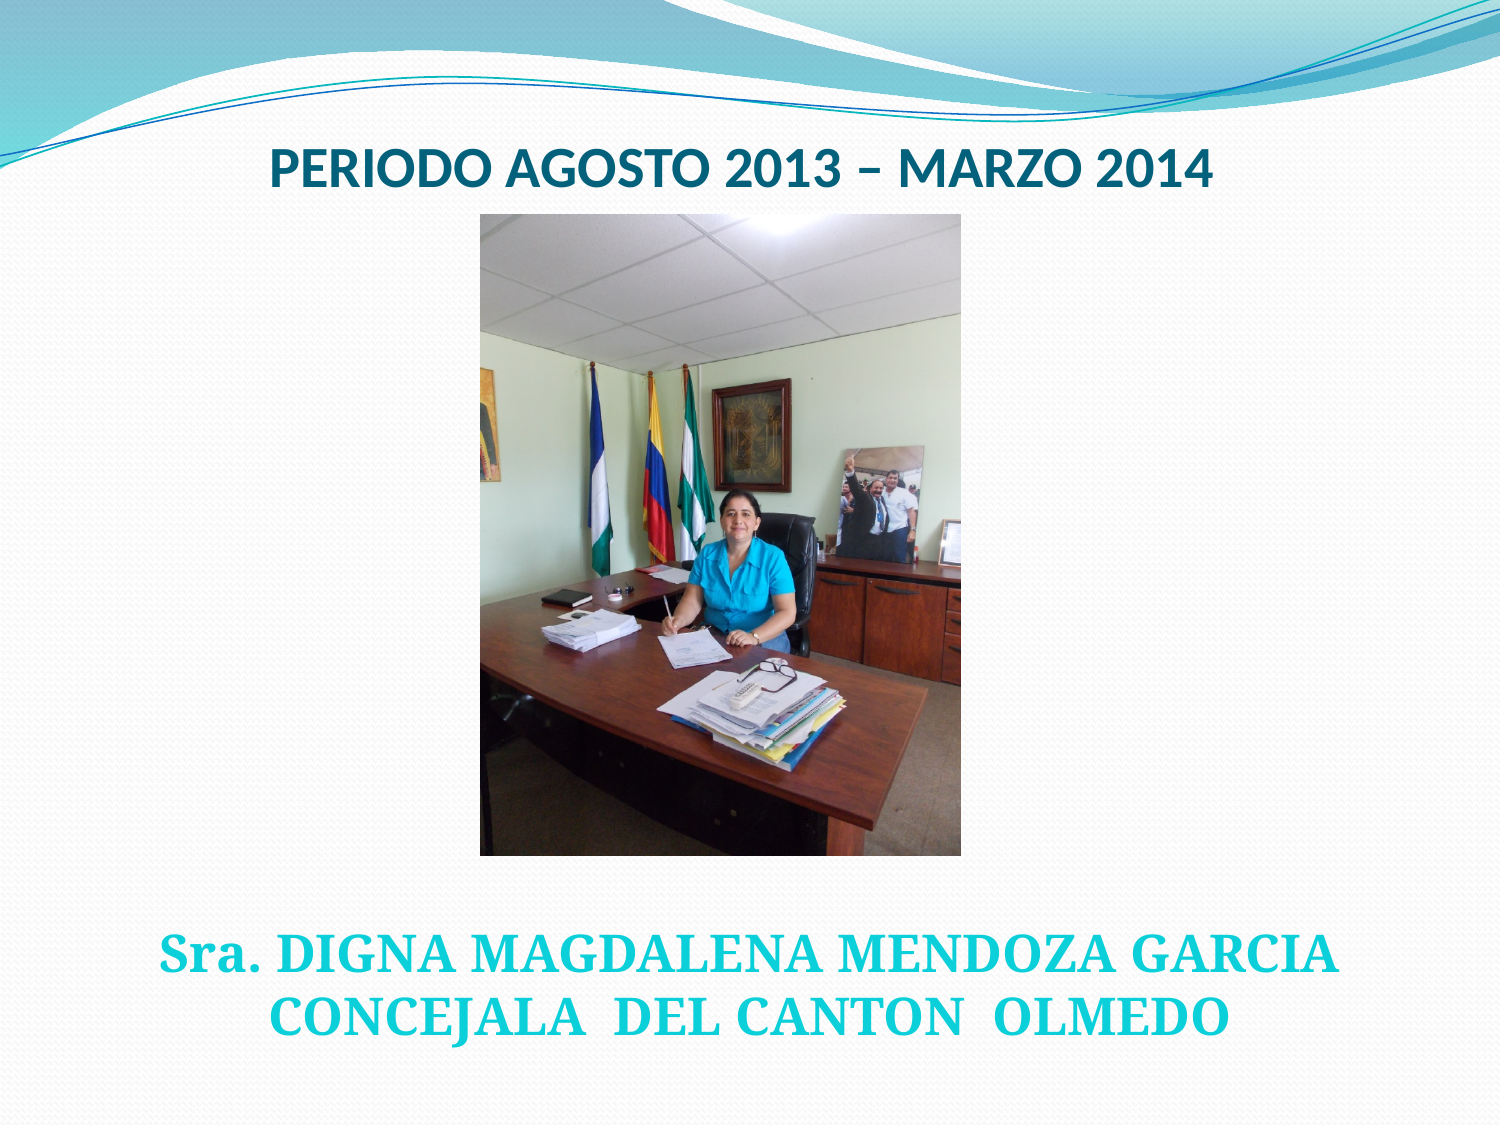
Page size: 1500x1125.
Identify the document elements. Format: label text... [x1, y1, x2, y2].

text_box Sra. DIGNA MAGDALENA MENDOZA GARCIA CONCEJALA DEL CANTON OLMEDO [0, 913, 1500, 1054]
title PERIODO AGOSTO 2013 – MARZO 2014 [152, 70, 1332, 200]
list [480, 214, 962, 856]
